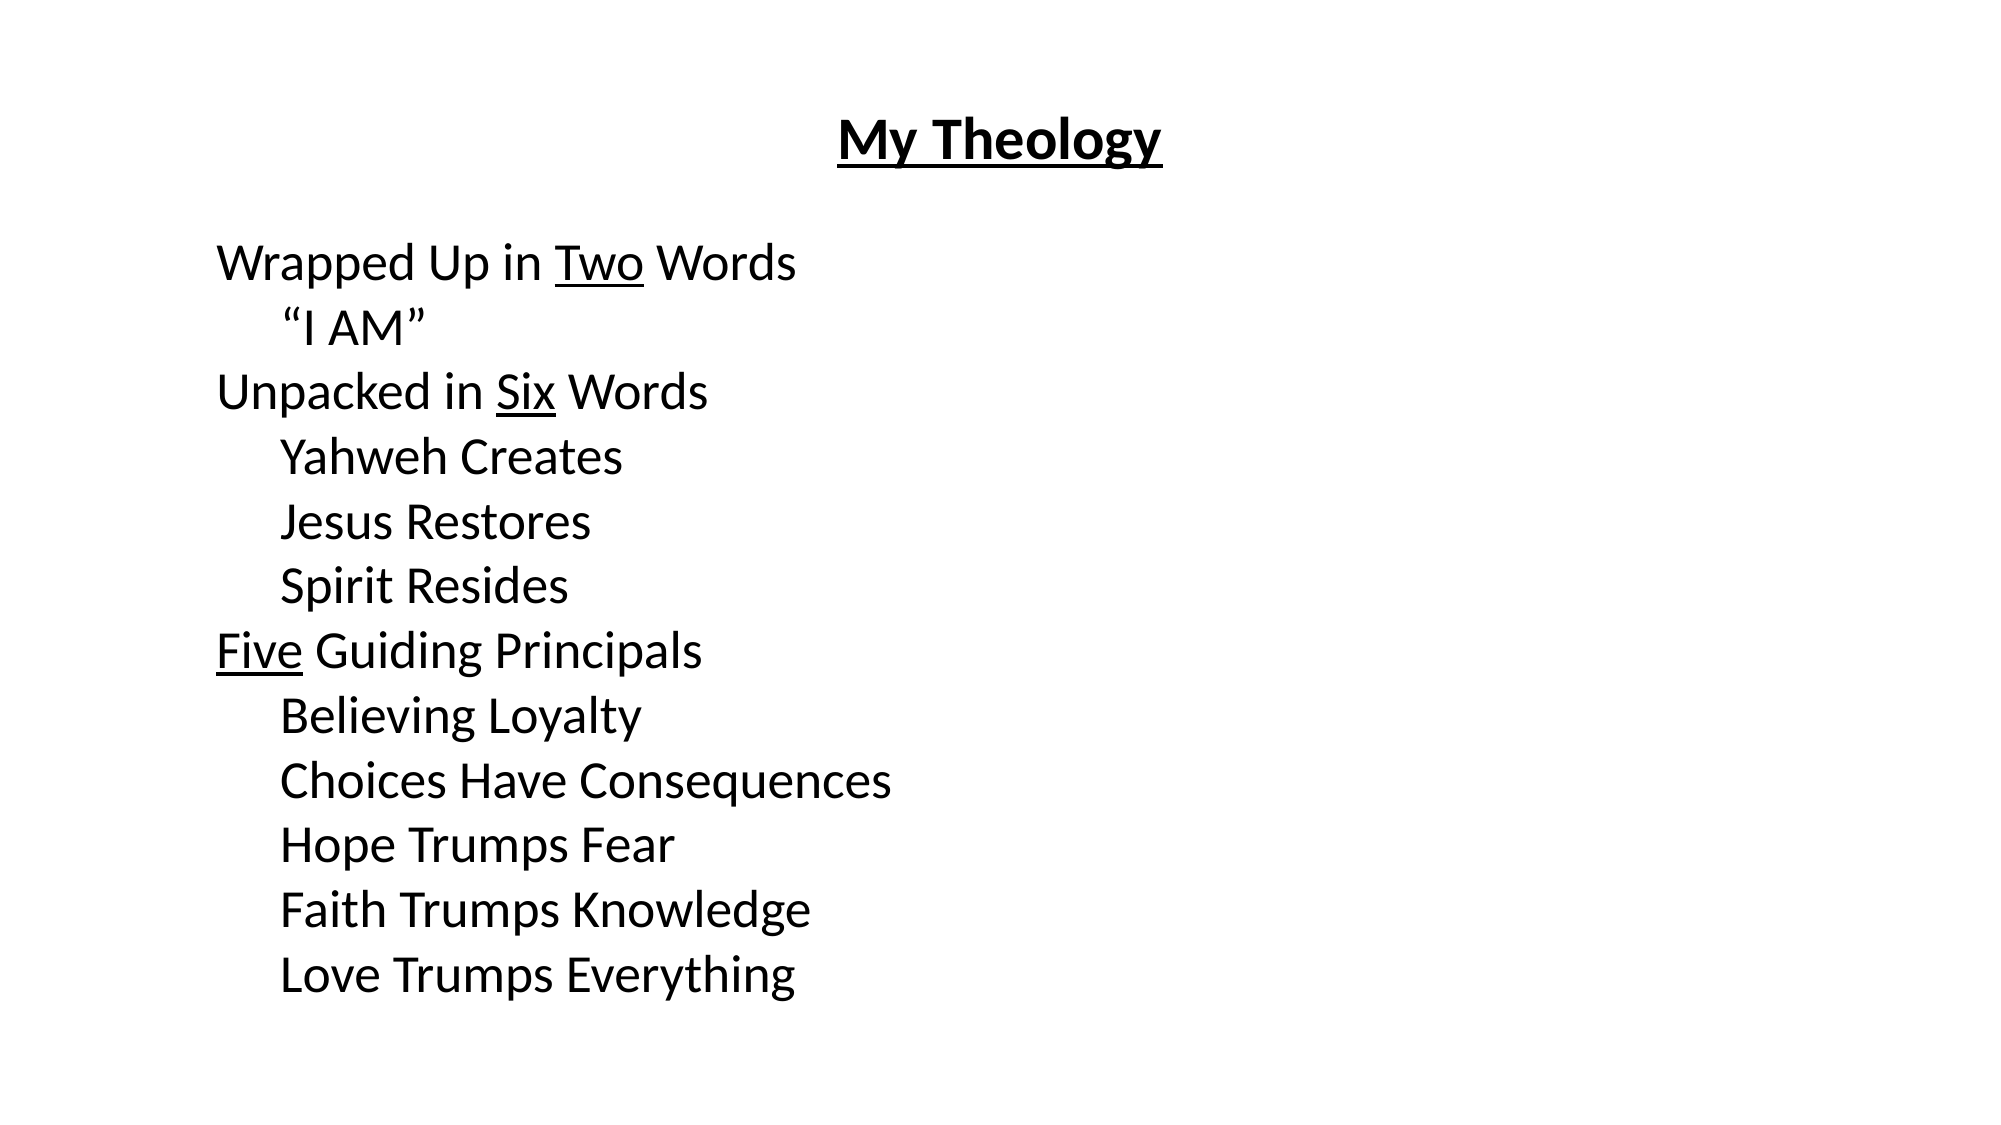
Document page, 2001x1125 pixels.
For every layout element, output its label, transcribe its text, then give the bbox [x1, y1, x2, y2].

list My Theology Wrapped Up in Two Words “I AM” Unpacked in Six Words Yahweh Creates Jesus Restores Spirit Resides Five Guiding Principals Believing Loyalty Choices Have Consequences Hope Trumps Fear Faith Trumps Knowledge Love Trumps Everything [137, 99, 1863, 1014]
